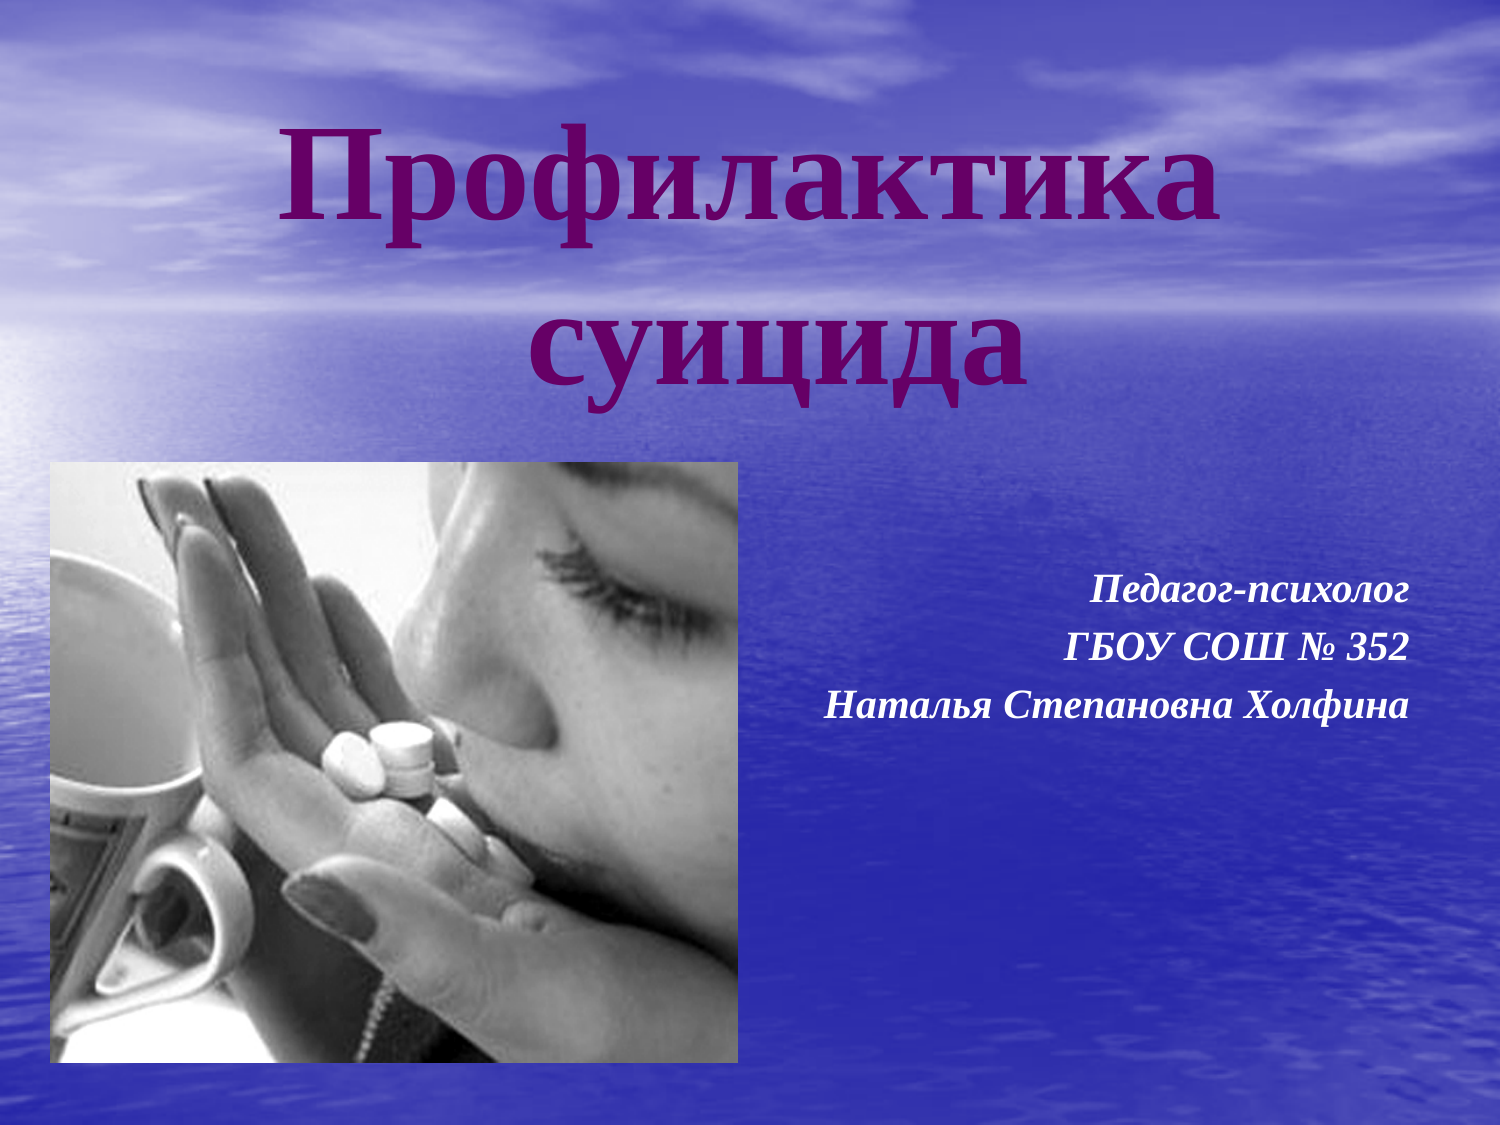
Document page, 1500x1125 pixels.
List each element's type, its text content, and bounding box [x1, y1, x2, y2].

picture [49, 462, 738, 1063]
list Профилактика суицида Педагог-психолог ГБОУ СОШ № 352 Наталья Степановна Холфина [74, 74, 1426, 988]
